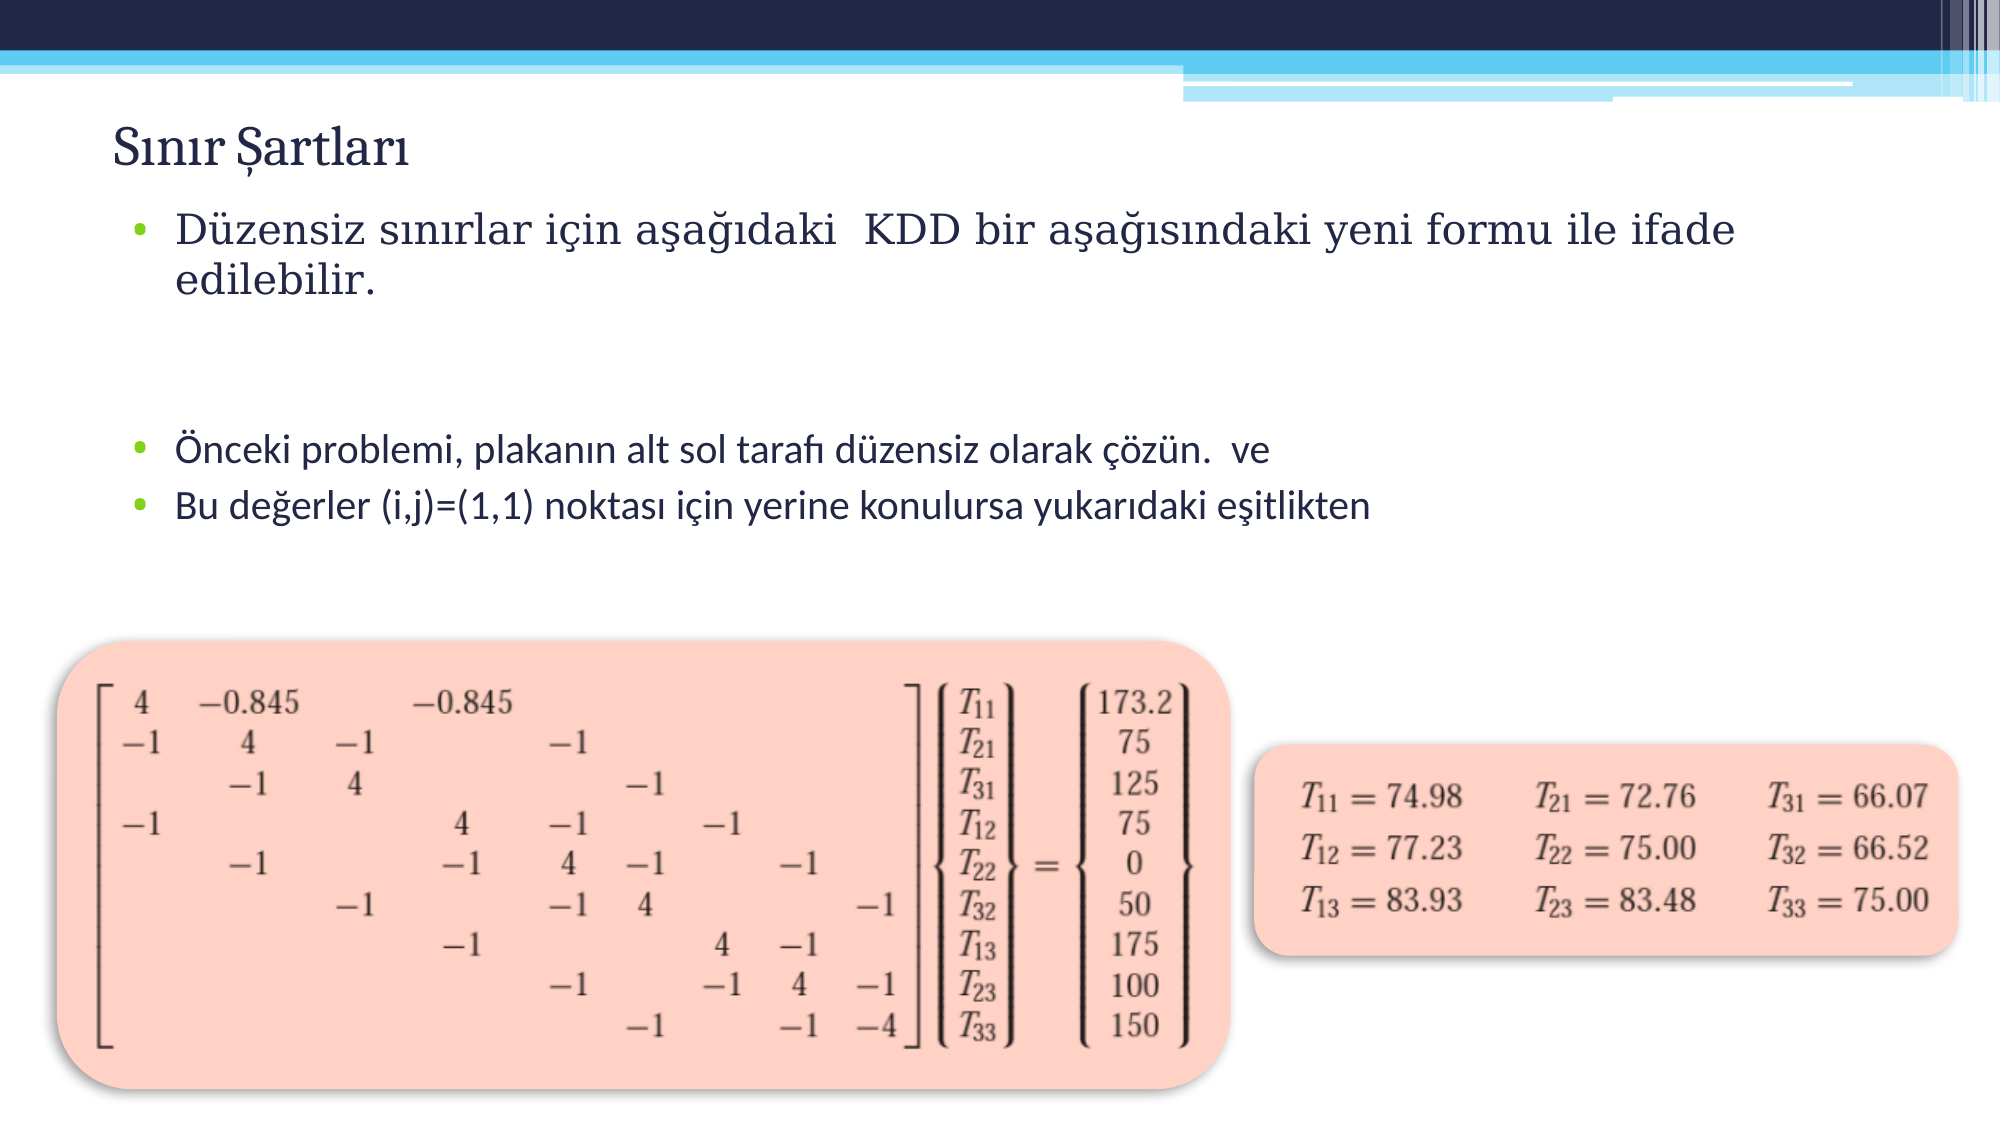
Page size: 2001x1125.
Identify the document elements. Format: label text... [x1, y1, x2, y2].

picture [1254, 744, 1959, 956]
picture [56, 640, 1231, 1090]
title Sınır Şartları [99, 101, 1900, 185]
